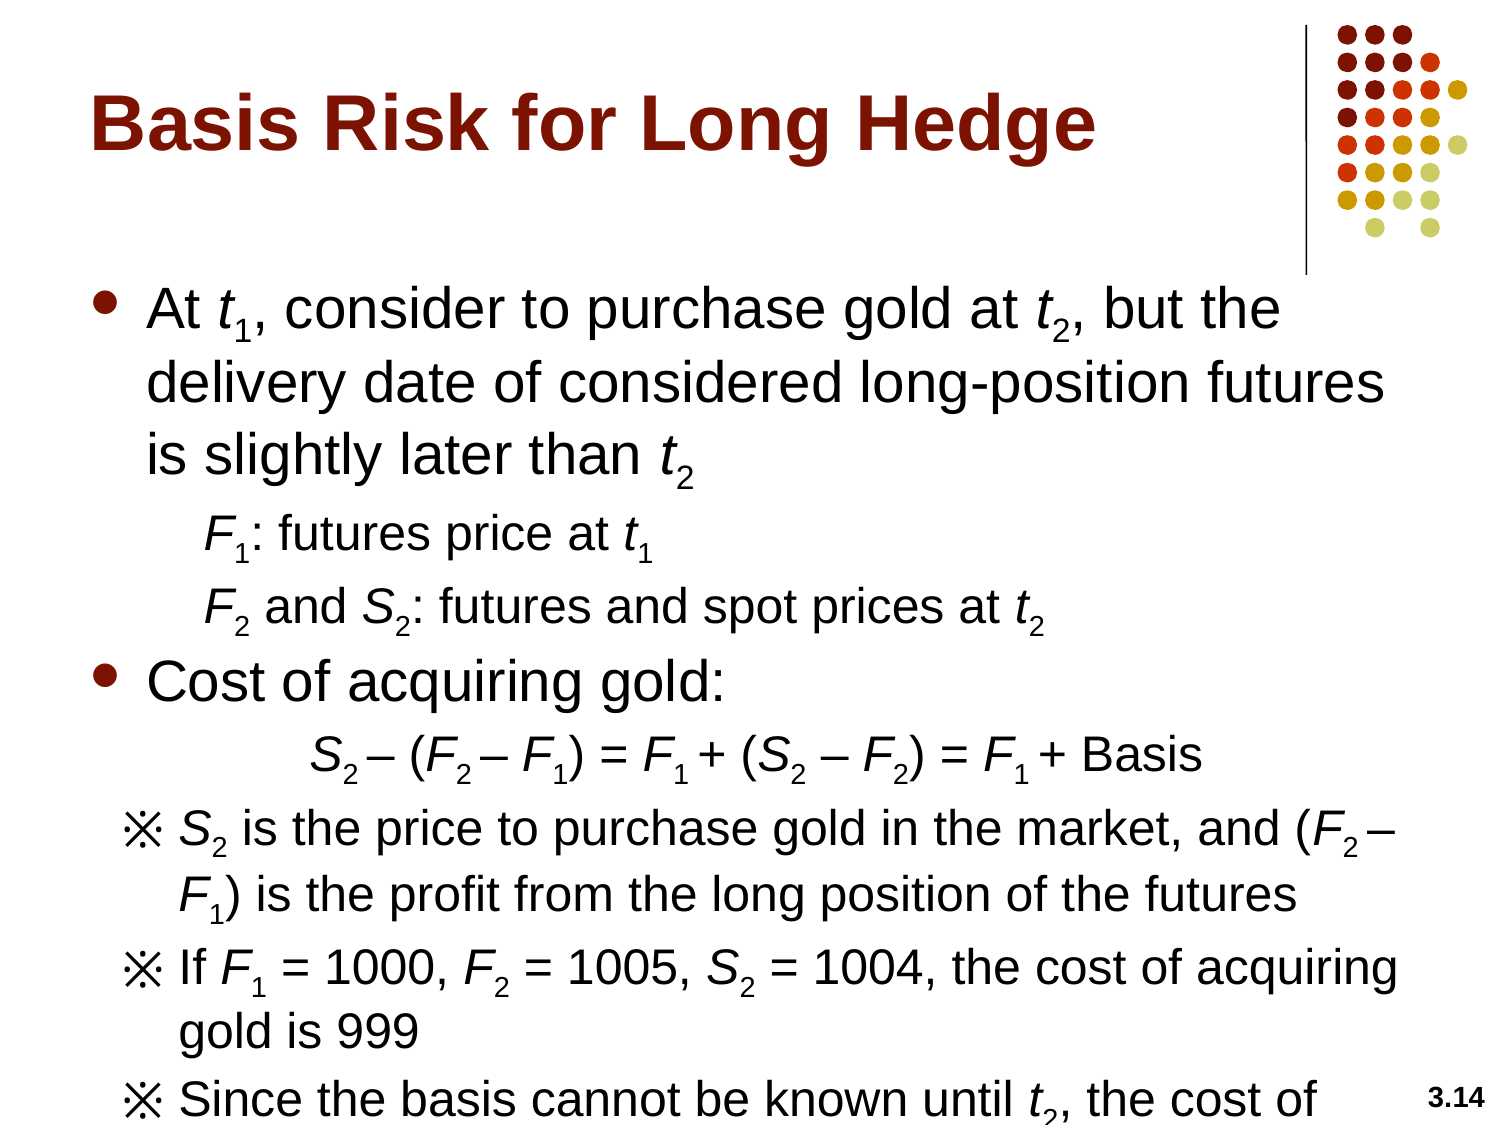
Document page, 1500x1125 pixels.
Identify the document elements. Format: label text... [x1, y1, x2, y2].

list At t1, consider to purchase gold at t2, but the delivery date of considered long-position futures is slightly later than t2 F1: futures price at t1 F2 and S2: futures and spot prices at t2 Cost of acquiring gold: S2 – (F2 – F1) = F1 + (S2 – F2) = F1 + Basis S2 is the price to purchase gold in the market, and (F2 – F1) is the profit from the long position of the futures If F1 = 1000, F2 = 1005, S2 = 1004, the cost of acquiring gold is 999 Since the basis cannot be known until t2, the cost of acquiring gold is uncertain (not perfectly hedged) [75, 262, 1438, 1113]
title Basis Risk for Long Hedge [75, 42, 1306, 196]
slide_number 3.14 [1400, 1070, 1500, 1125]
